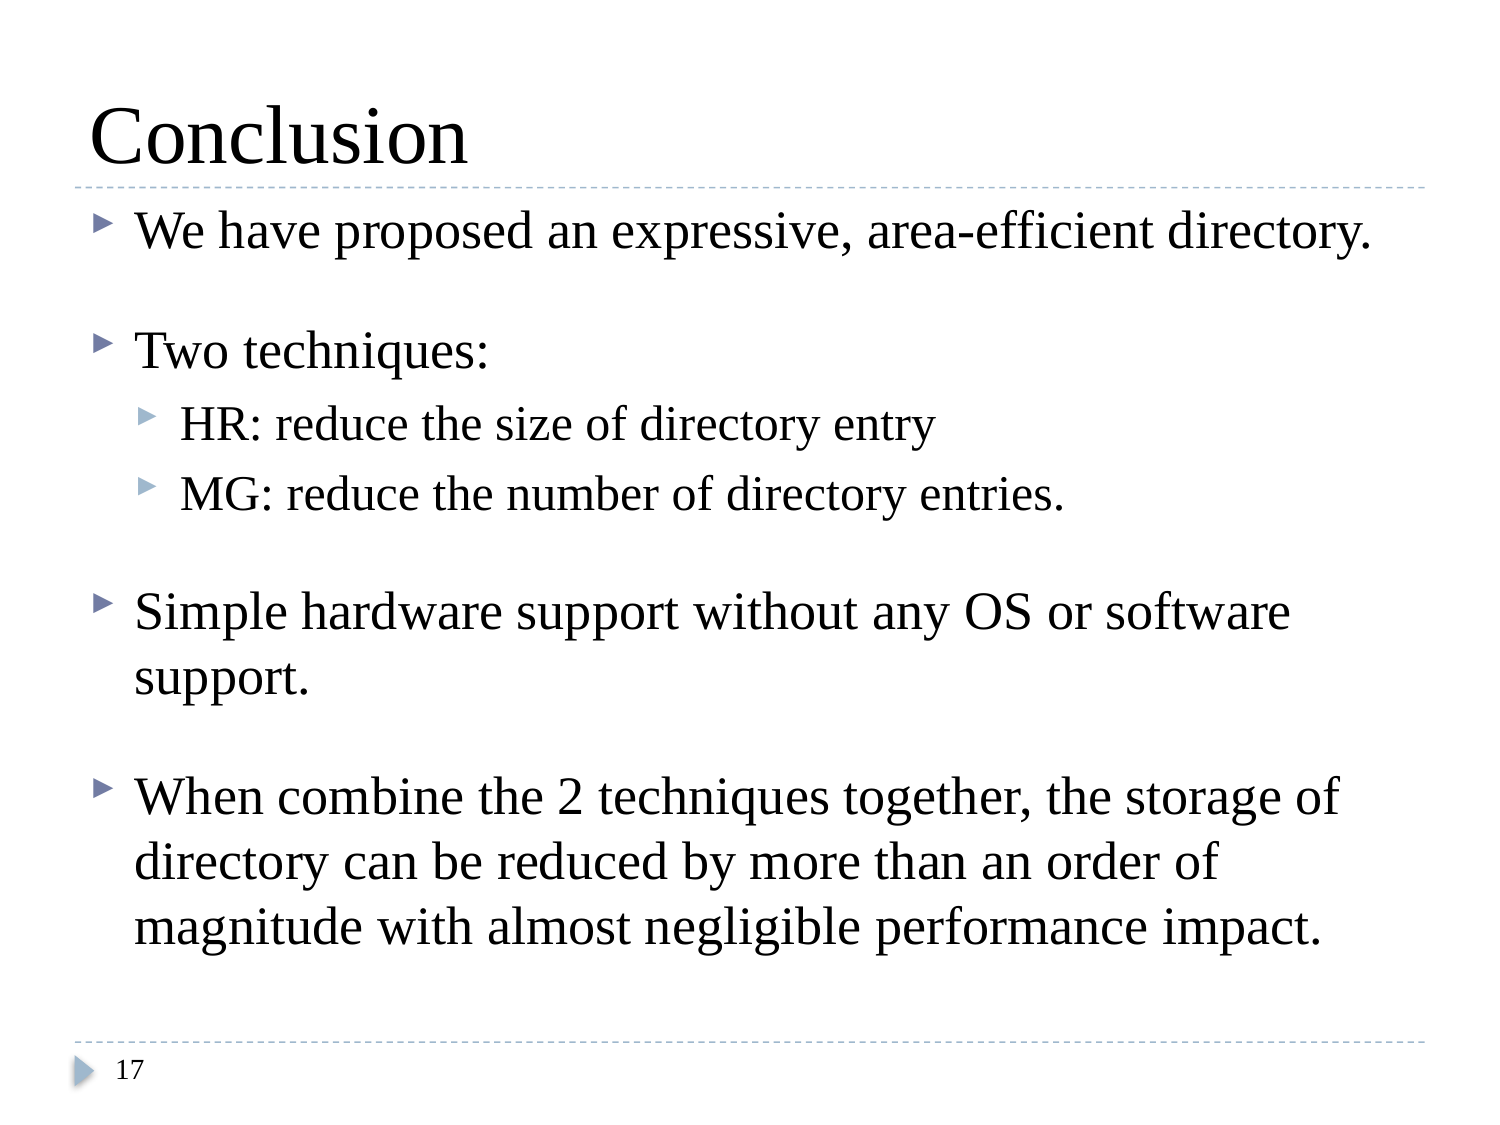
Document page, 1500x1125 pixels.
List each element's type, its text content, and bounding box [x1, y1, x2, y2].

slide_number 17 [100, 1042, 426, 1103]
title Conclusion [75, 24, 1425, 187]
list We have proposed an expressive, area-efficient directory. Two techniques: HR: reduce the size of directory entry MG: reduce the number of directory entries. Simple hardware support without any OS or software support. When combine the 2 techniques together, the storage of directory can be reduced by more than an order of magnitude with almost negligible performance impact. [75, 187, 1425, 1025]
